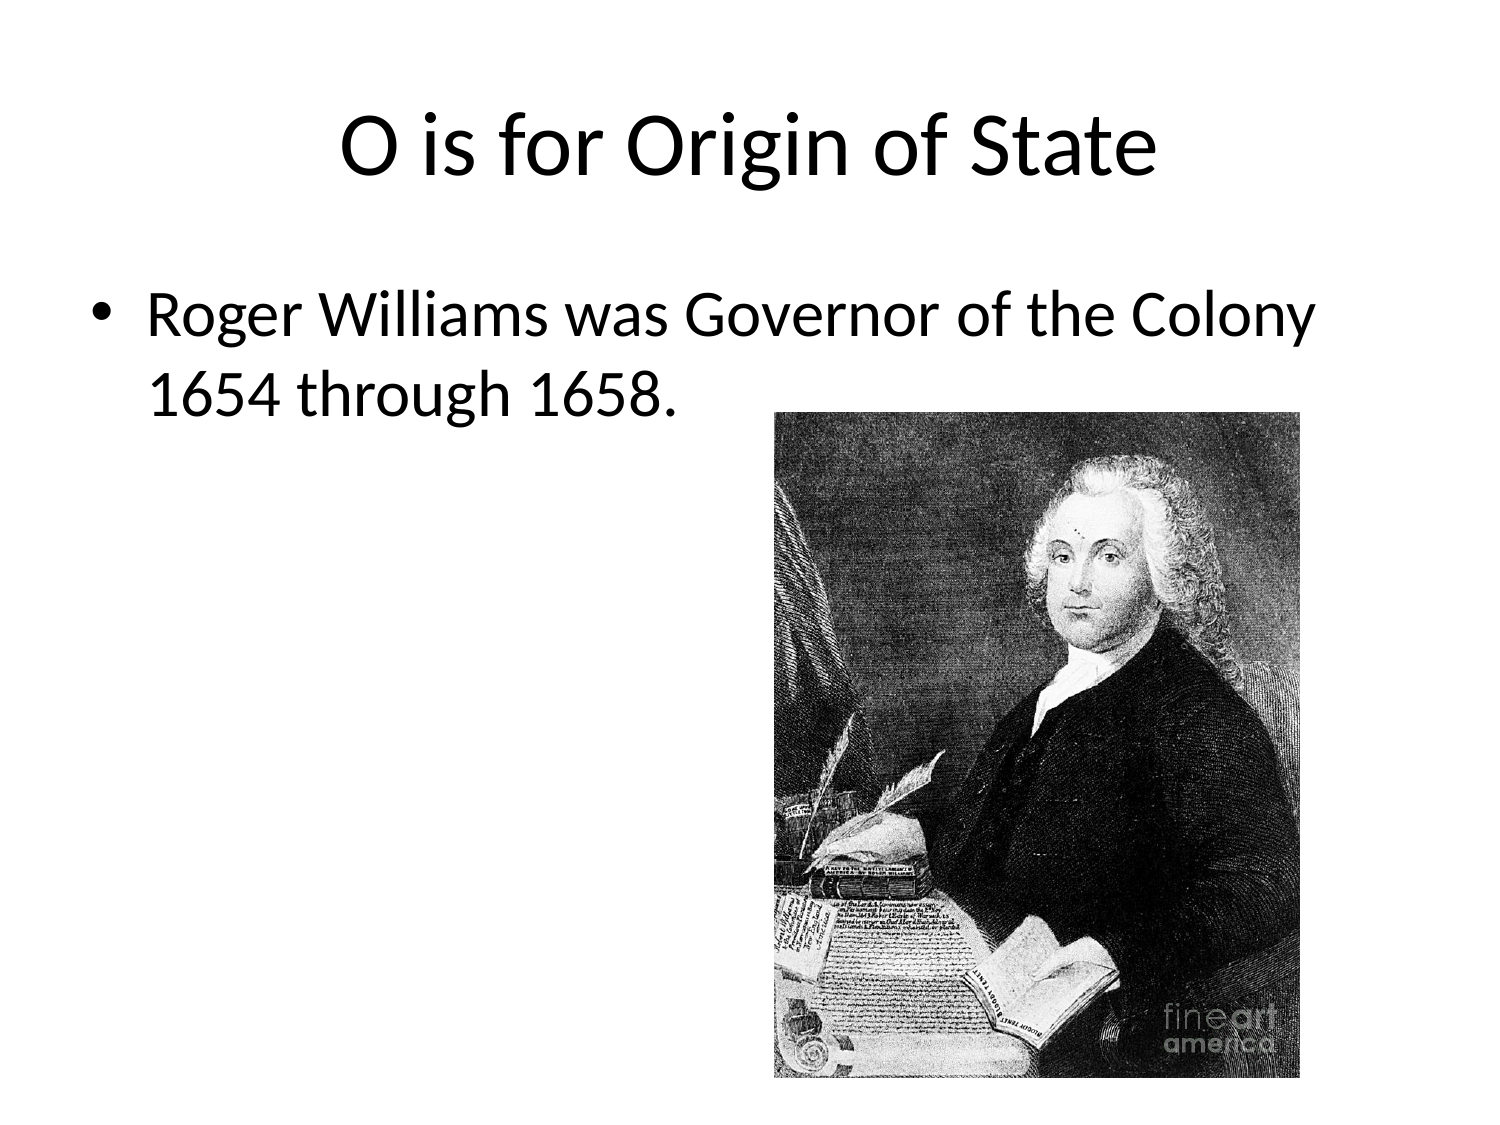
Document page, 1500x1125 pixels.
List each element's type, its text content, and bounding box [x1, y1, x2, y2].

picture [774, 412, 1301, 1078]
title O is for Origin of State [75, 45, 1425, 233]
list Roger Williams was Governor of the Colony 1654 through 1658. [75, 262, 1425, 1005]
